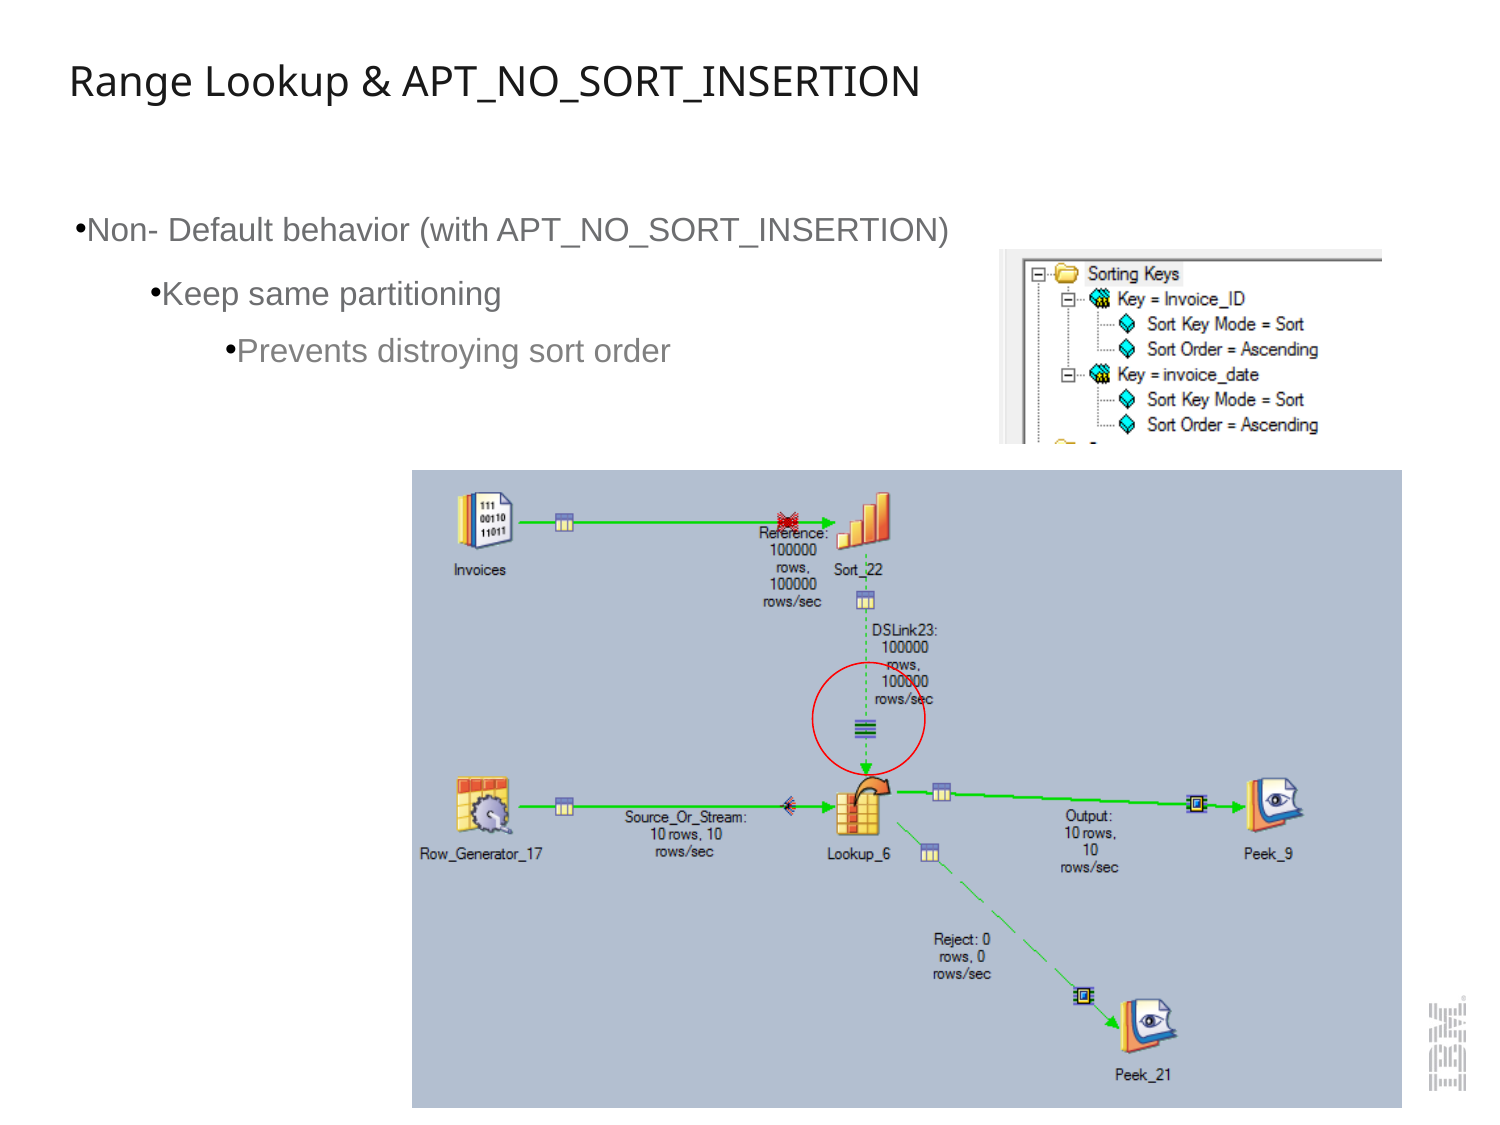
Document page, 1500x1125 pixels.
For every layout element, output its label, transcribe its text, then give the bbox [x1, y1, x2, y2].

picture [1429, 995, 1466, 1091]
title Range Lookup & APT_NO_SORT_INSERTION [53, 47, 1479, 113]
list Non- Default behavior (with APT_NO_SORT_INSERTION) Keep same partitioning Prevents distroying sort order [75, 200, 1363, 875]
picture [999, 249, 1382, 444]
picture [412, 470, 1402, 1108]
